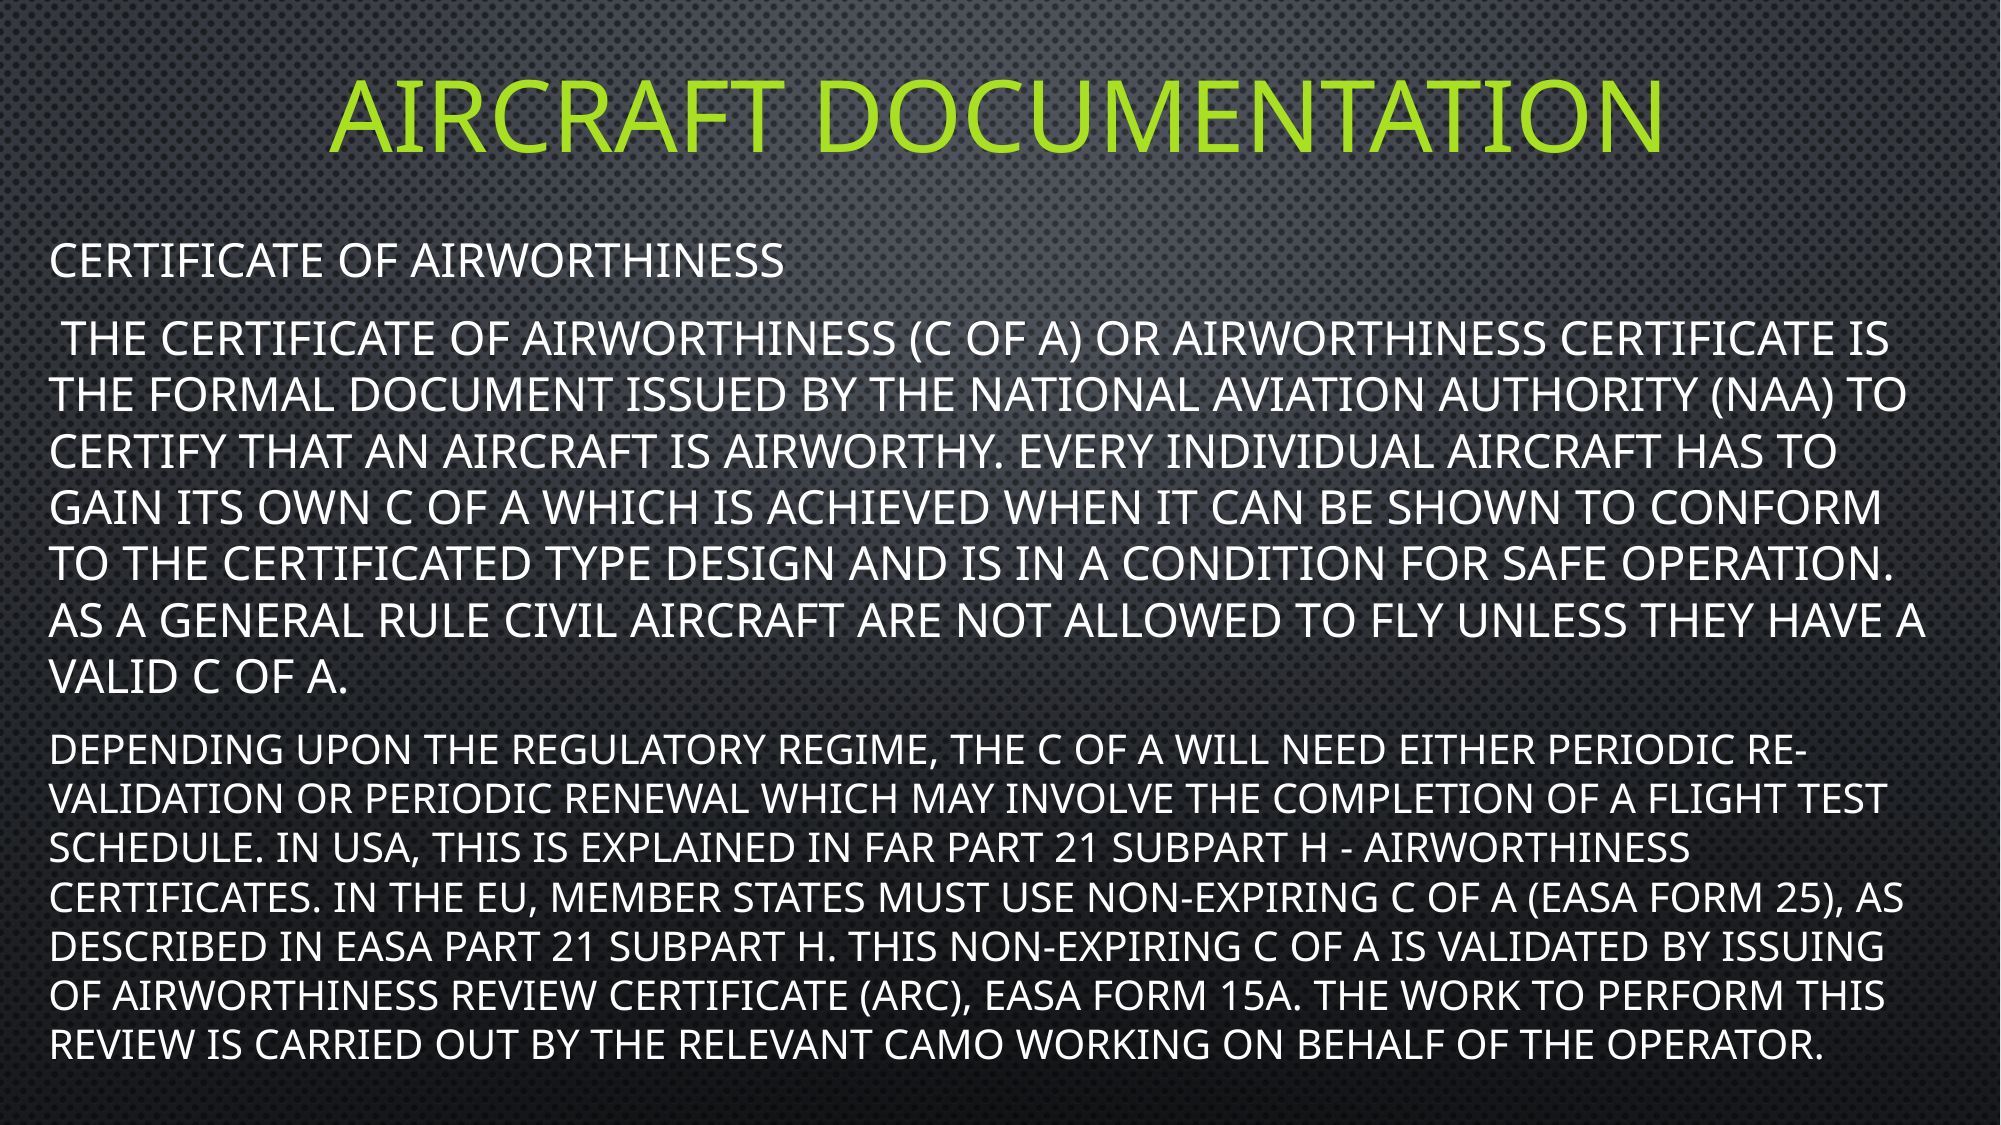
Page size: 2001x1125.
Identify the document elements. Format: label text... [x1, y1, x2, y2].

subtitle Certificate of Airworthiness The Certificate of Airworthiness (C of A) or Airworthiness Certificate is the formal document issued by the National Aviation Authority (NAA) to certify that an aircraft is airworthy. Every individual aircraft has to gain its own C of A which is achieved when it can be shown to conform to the certificated Type Design and is in a condition for safe operation. As a general rule civil aircraft are not allowed to fly unless they have a valid C of A. Depending upon the regulatory regime, the C of A will need either periodic re-validation or periodic renewal which may involve the completion of a flight test schedule. In USA, this is explained in FAR Part 21 Subpart H - Airworthiness Certificates. In the EU, member states must use non-expiring C of A (EASA Form 25), as described in EASA Part 21 Subpart H. This non-expiring C of A is validated by issuing of Airworthiness Review Certificate (ARC), EASA Form 15a. The work to perform this review is carried out by the relevant CAMO working on behalf of the operator. [33, 223, 1944, 1088]
title Aircraft documentation [85, 37, 1915, 180]
